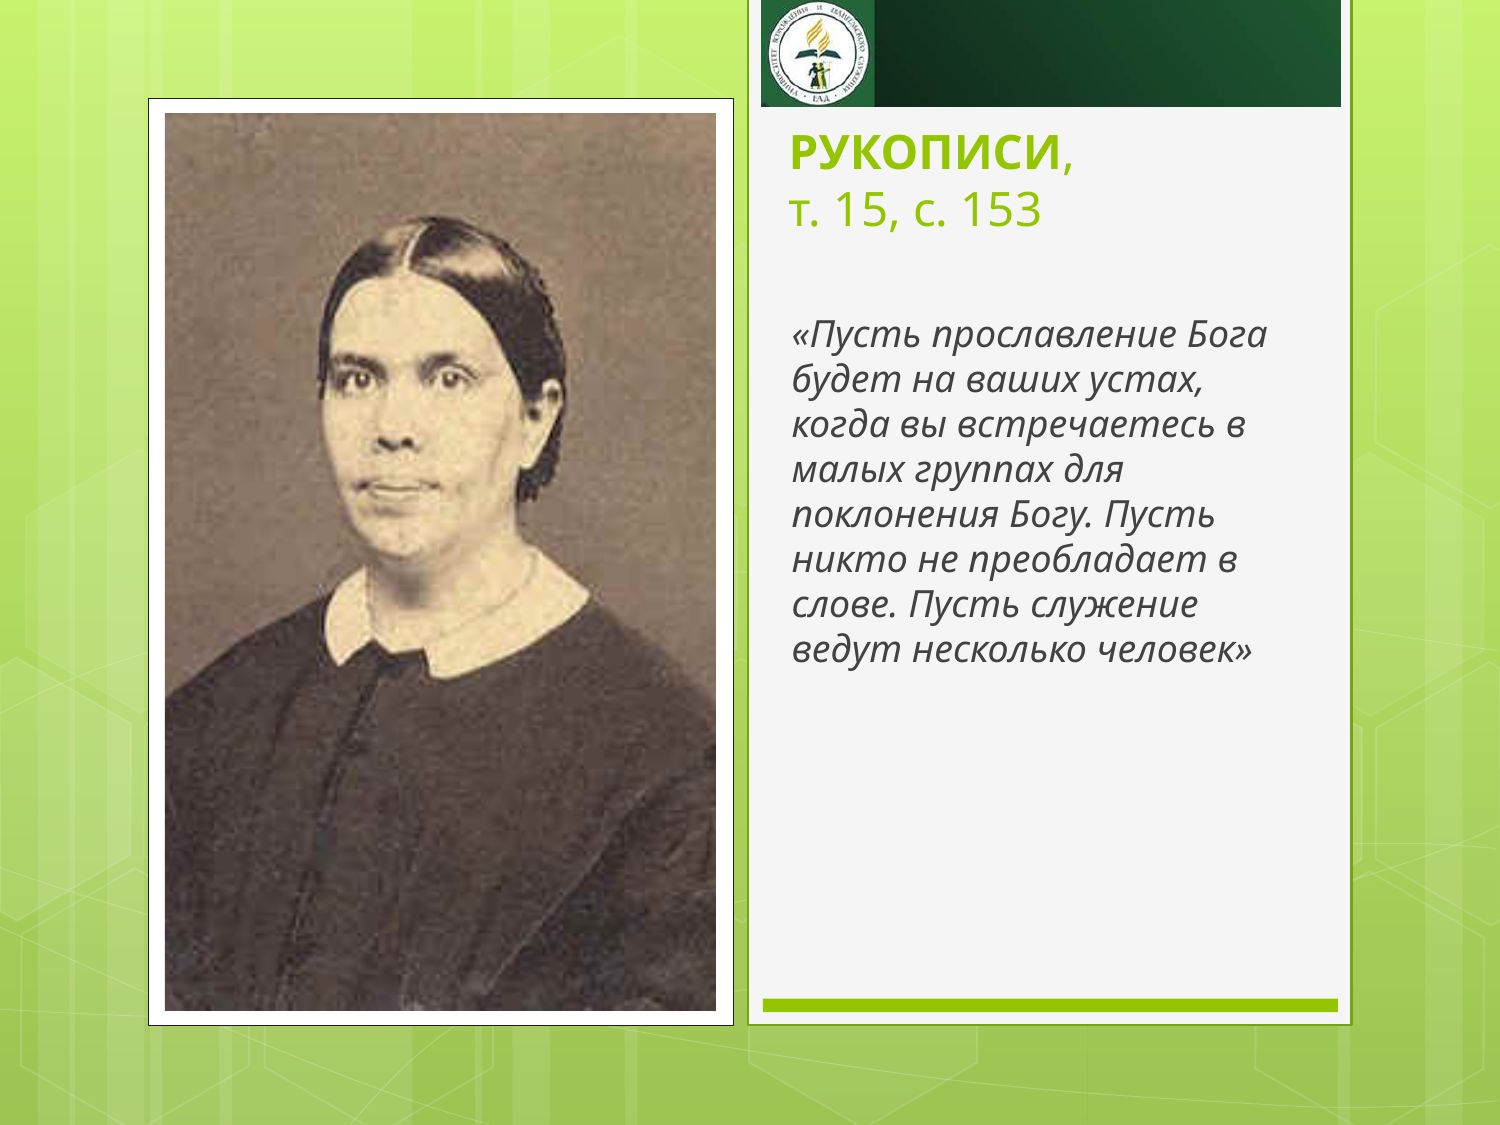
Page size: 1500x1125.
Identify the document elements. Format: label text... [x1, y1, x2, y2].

picture [164, 113, 717, 1011]
picture [761, 0, 1341, 107]
title РУКОПИСИ, т. 15, c. 153 [773, 115, 1316, 244]
list «Пусть прославление Бога будет на ваших устах, когда вы встречаетесь в малых группах для поклонения Богу. Пусть никто не преобладает в слове. Пусть служение ведут несколько человек» [776, 302, 1319, 976]
